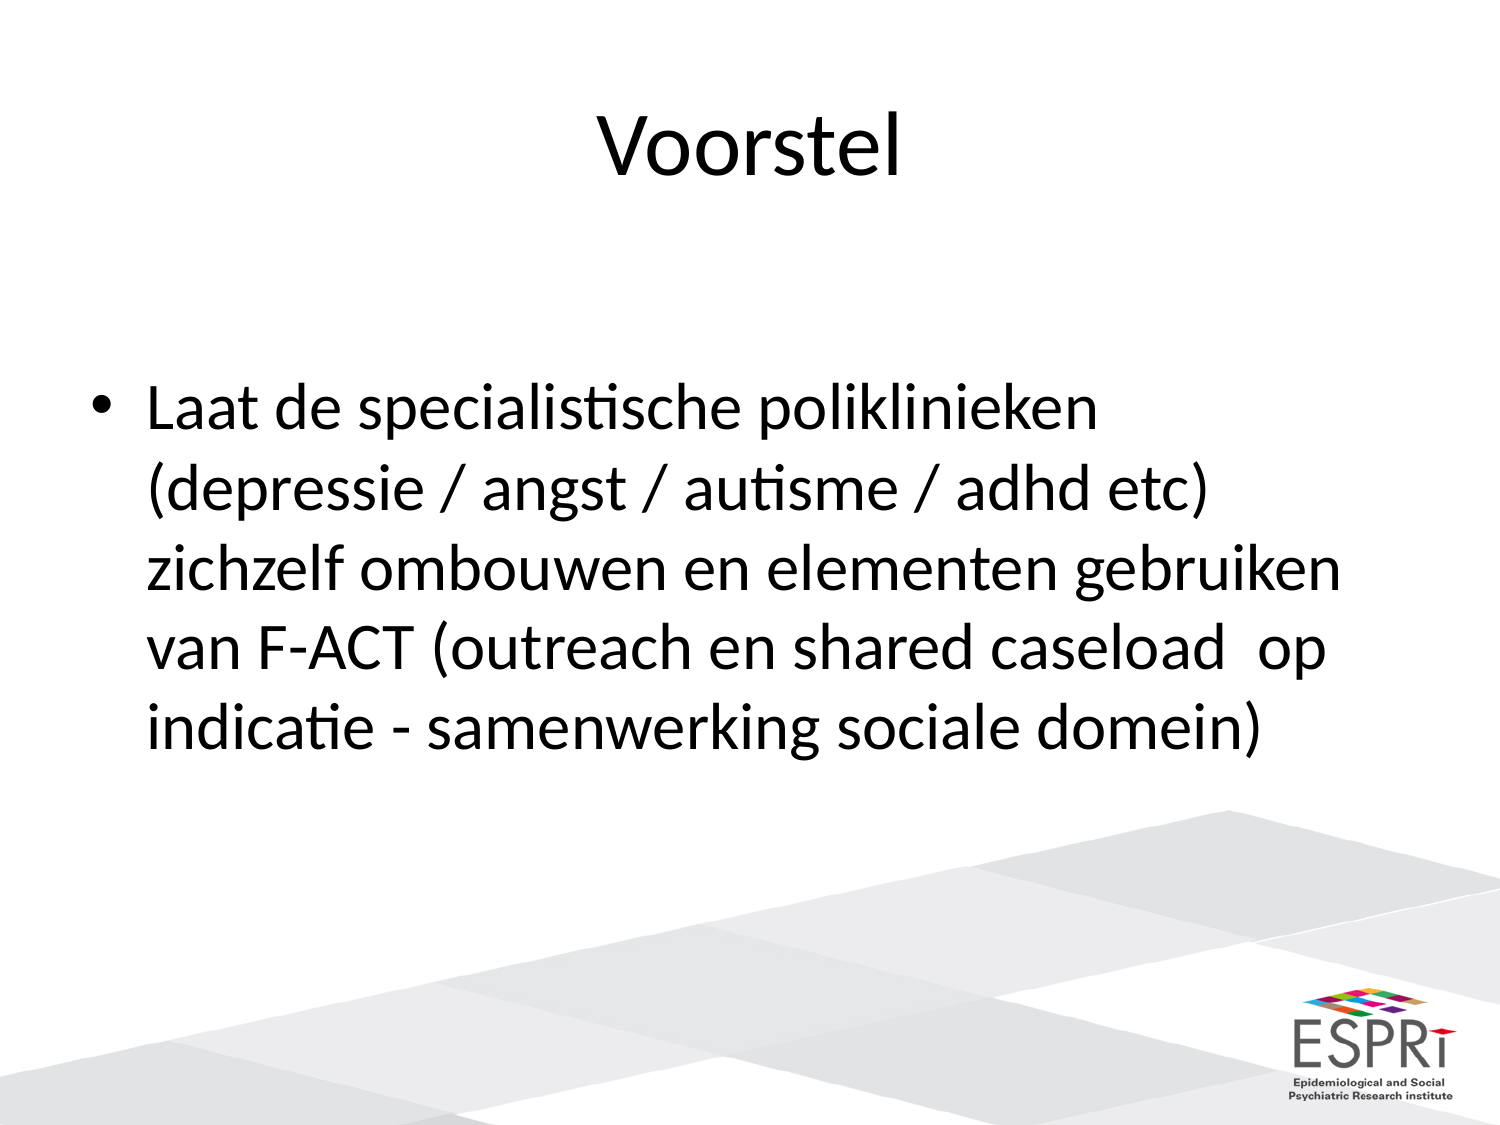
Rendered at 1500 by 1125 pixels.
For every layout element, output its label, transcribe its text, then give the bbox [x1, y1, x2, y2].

picture [0, 0, 1500, 1125]
title Voorstel [74, 44, 1426, 233]
list Laat de specialistische poliklinieken (depressie / angst / autisme / adhd etc) zichzelf ombouwen en elementen gebruiken van F-ACT (outreach en shared caseload op indicatie - samenwerking sociale domein) [74, 262, 1426, 1006]
